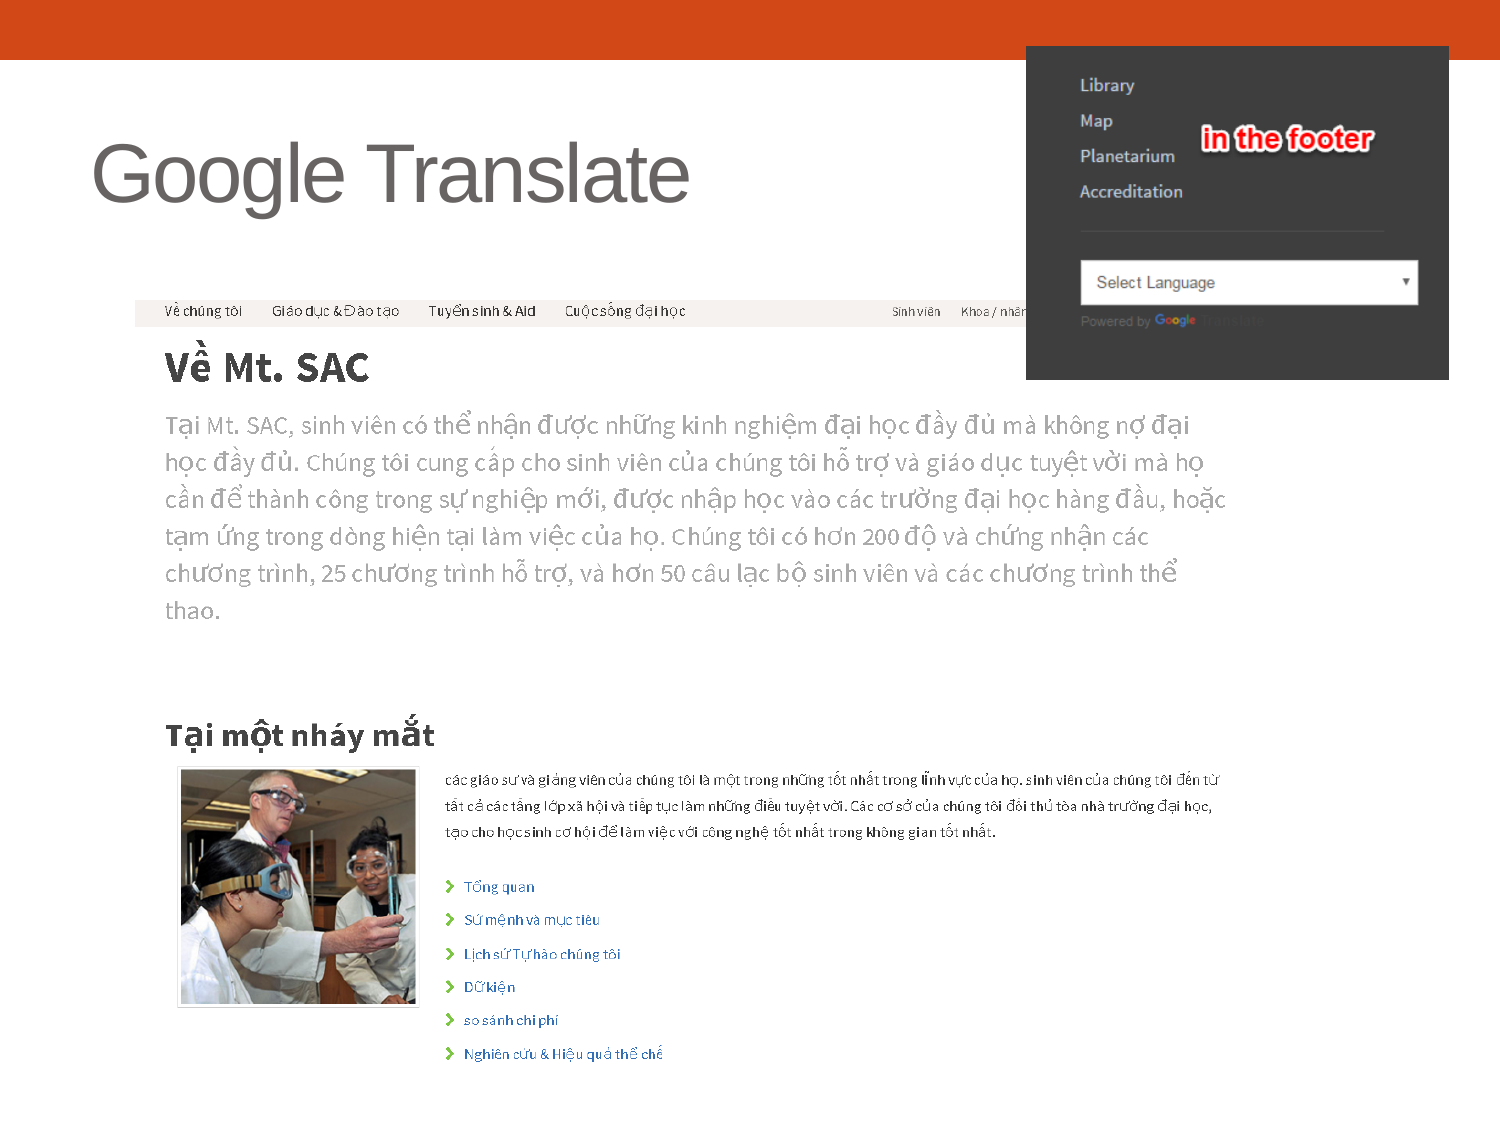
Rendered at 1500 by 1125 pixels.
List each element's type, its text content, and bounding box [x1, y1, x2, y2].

title Google Translate [75, 87, 1023, 250]
picture [134, 300, 1262, 1087]
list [1025, 46, 1450, 380]
